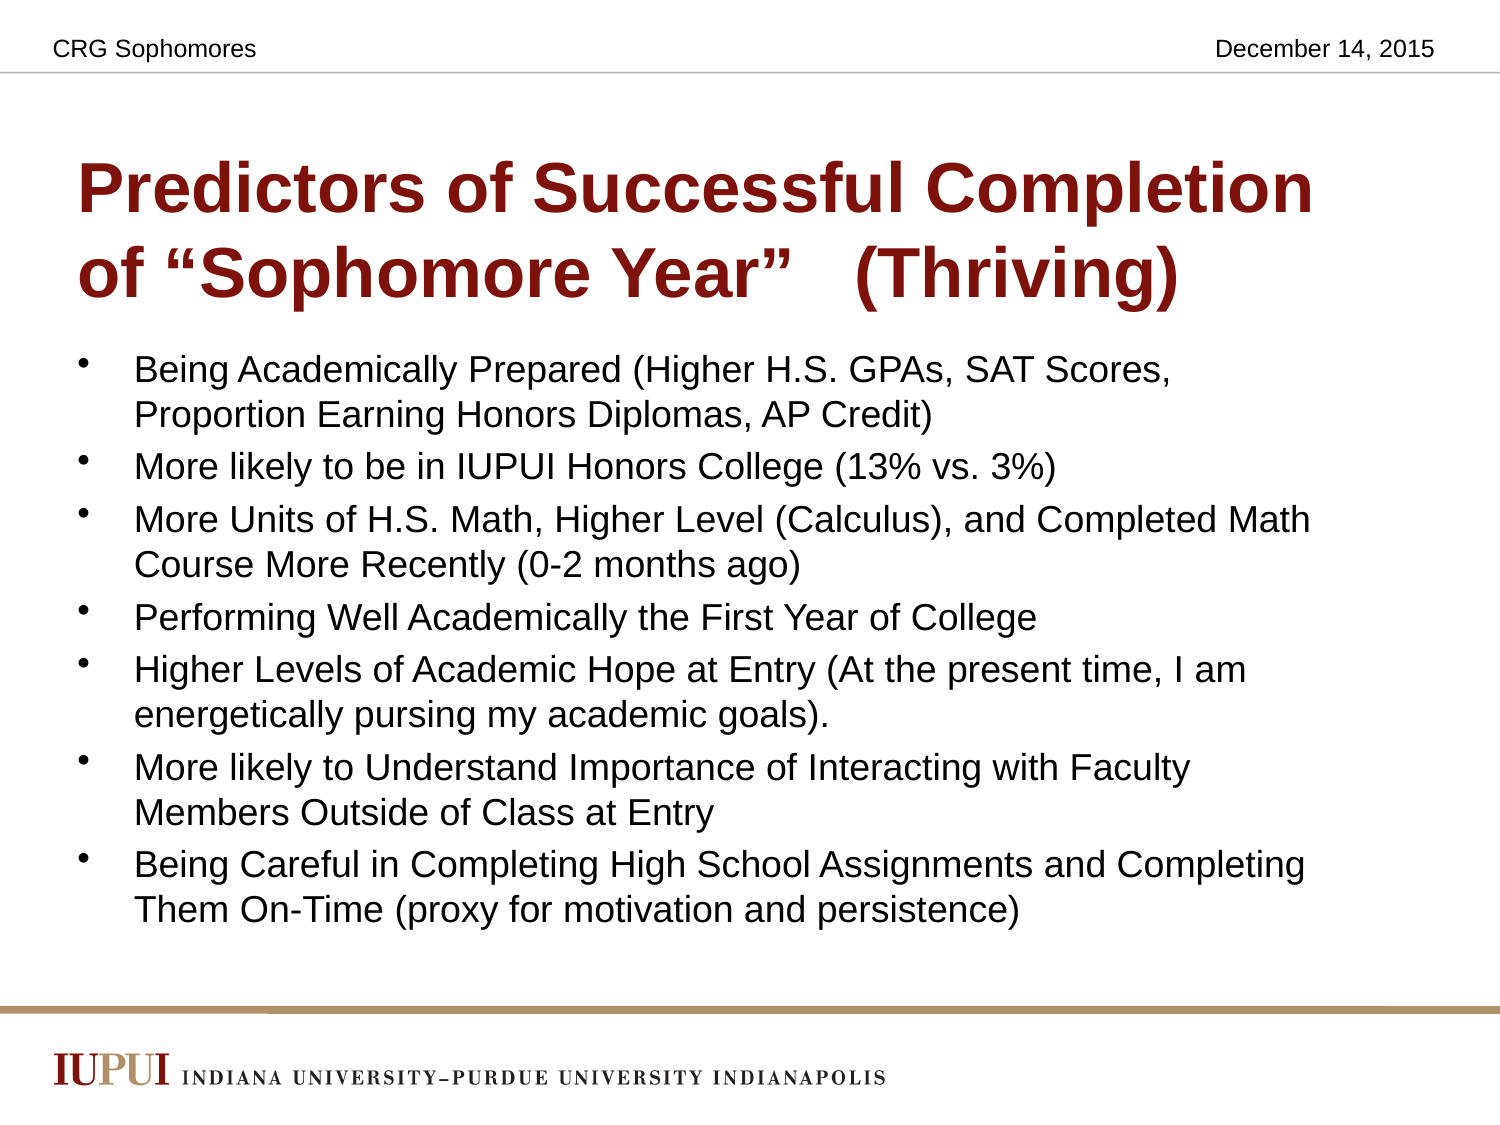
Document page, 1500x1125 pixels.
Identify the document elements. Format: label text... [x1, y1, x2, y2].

list Being Academically Prepared (Higher H.S. GPAs, SAT Scores, Proportion Earning Honors Diplomas, AP Credit) More likely to be in IUPUI Honors College (13% vs. 3%) More Units of H.S. Math, Higher Level (Calculus), and Completed Math Course More Recently (0-2 months ago) Performing Well Academically the First Year of College Higher Levels of Academic Hope at Entry (At the present time, I am energetically pursing my academic goals). More likely to Understand Importance of Interacting with Faculty Members Outside of Class at Entry Being Careful in Completing High School Assignments and Completing Them On-Time (proxy for motivation and persistence) [62, 337, 1367, 1000]
footer CRG Sophomores [37, 24, 850, 75]
picture [50, 1046, 888, 1095]
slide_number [1200, 24, 1463, 75]
title Predictors of Successful Completion of “Sophomore Year” (Thriving) [62, 133, 1417, 321]
